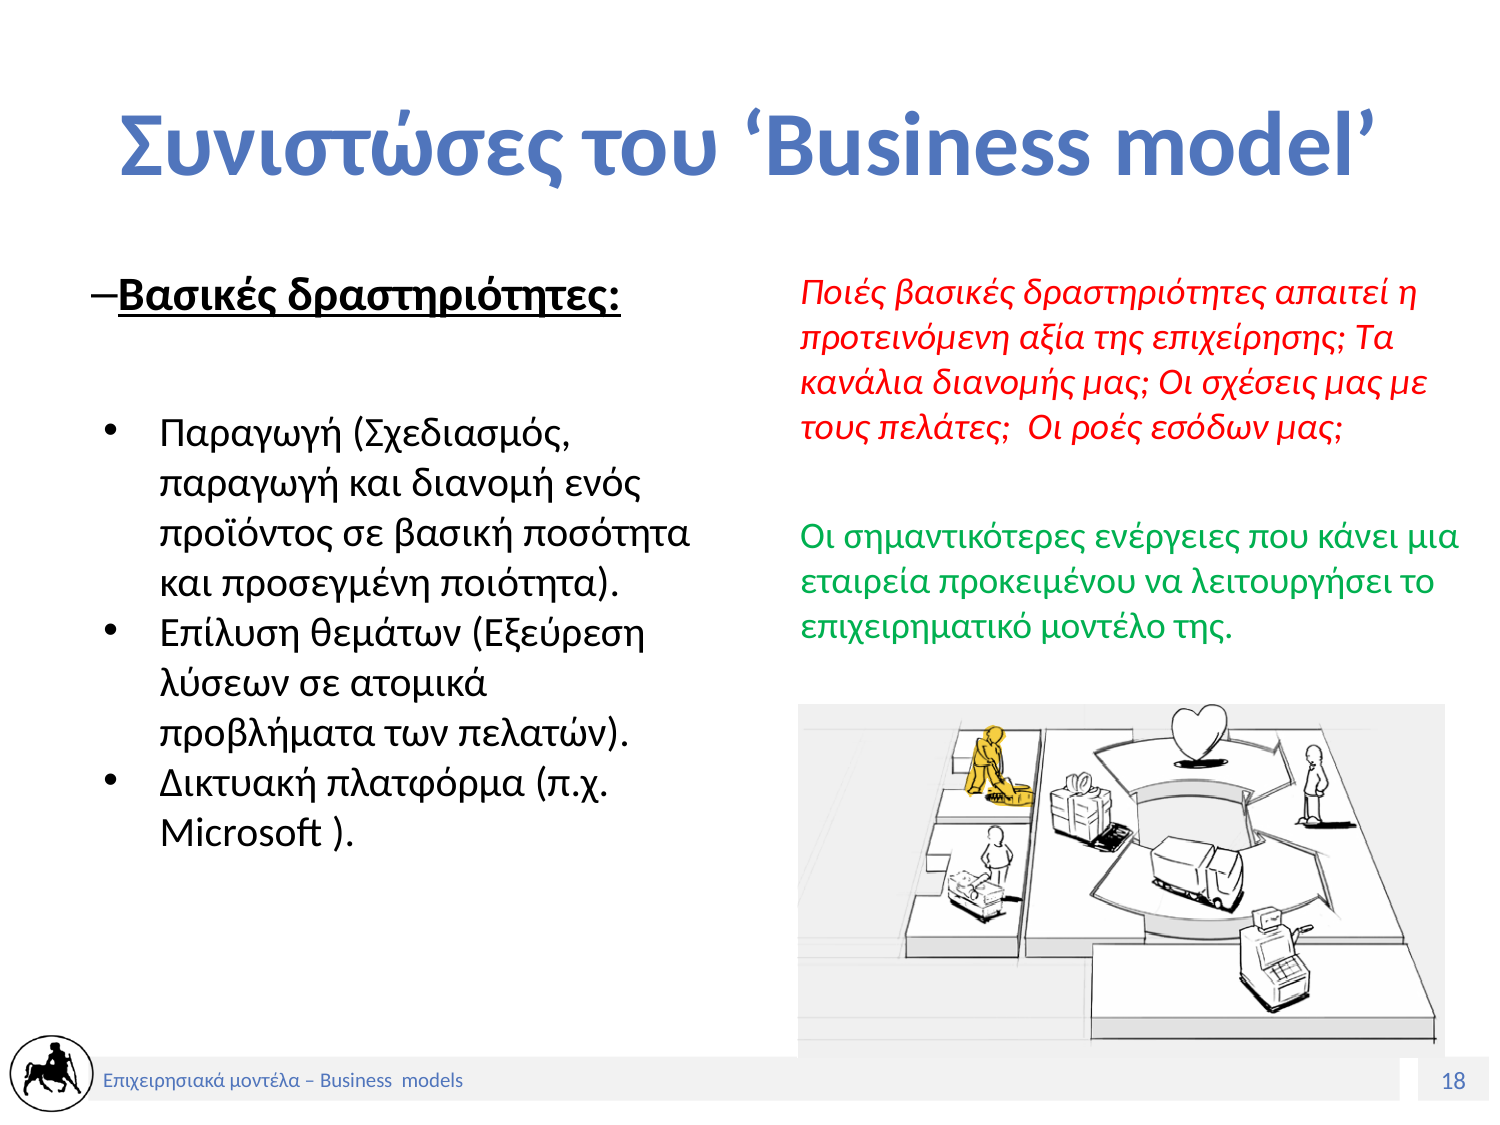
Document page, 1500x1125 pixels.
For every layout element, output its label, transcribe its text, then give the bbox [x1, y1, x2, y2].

title Συνιστώσες του ‘Business model’ [75, 45, 1425, 233]
text_box Παραγωγή (Σχεδιασμός, παραγωγή και διανομή ενός προϊόντος σε βασική ποσότητα και προσεγμένη ποιότητα). Επίλυση θεμάτων (Εξεύρεση λύσεων σε ατομικά προβλήματα των πελατών). Δικτυακή πλατφόρμα (π.χ. Microsoft ). [88, 397, 715, 863]
text_box Οι σημαντικότερες ενέργειες που κάνει μια εταιρεία προκειμένου να λειτουργήσει το επιχειρηματικό μοντέλο της. [785, 503, 1477, 654]
picture [796, 703, 1445, 1058]
text_box Ποιές βασικές δραστηριότητες απαιτεί η προτεινόμενη αξία της επιχείρησης; Τα κανάλια διανομής μας; Οι σχέσεις μας με τους πελάτες; Οι ροές εσόδων μας; [785, 259, 1471, 454]
list Βασικές δραστηριότητες: [76, 255, 1427, 998]
